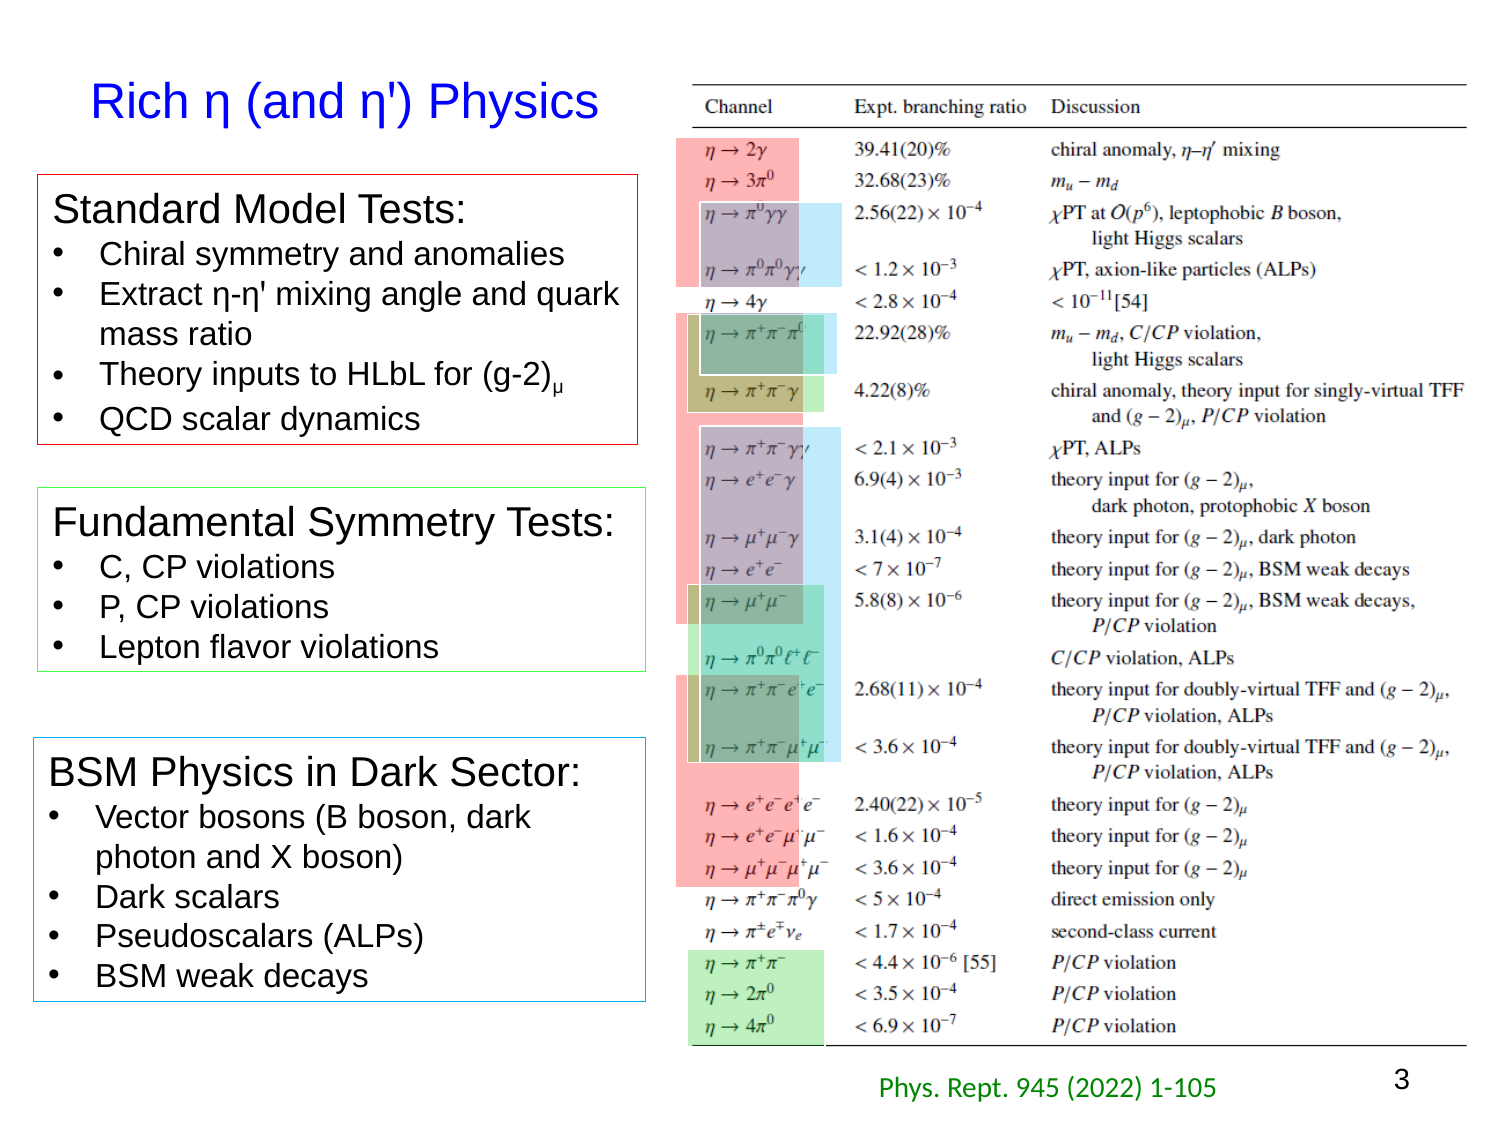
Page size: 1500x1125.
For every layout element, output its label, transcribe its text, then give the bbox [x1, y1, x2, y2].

slide_number 3 [1252, 1060, 1426, 1103]
text_box Standard Model Tests: Chiral symmetry and anomalies Extract η-ηꞌ mixing angle and quark mass ratio Theory inputs to HLbL for (g-2)μ QCD scalar dynamics [37, 174, 638, 445]
text_box Fundamental Symmetry Tests: C, CP violations P, CP violations Lepton flavor violations [37, 487, 646, 672]
picture [674, 37, 1467, 1051]
text_box BSM Physics in Dark Sector: Vector bosons (B boson, dark photon and X boson) Dark scalars Pseudoscalars (ALPs) BSM weak decays [33, 737, 646, 1002]
title Rich η (and ηꞌ) Physics [74, 47, 626, 151]
text_box Phys. Rept. 945 (2022) 1-105 [864, 1060, 1252, 1111]
